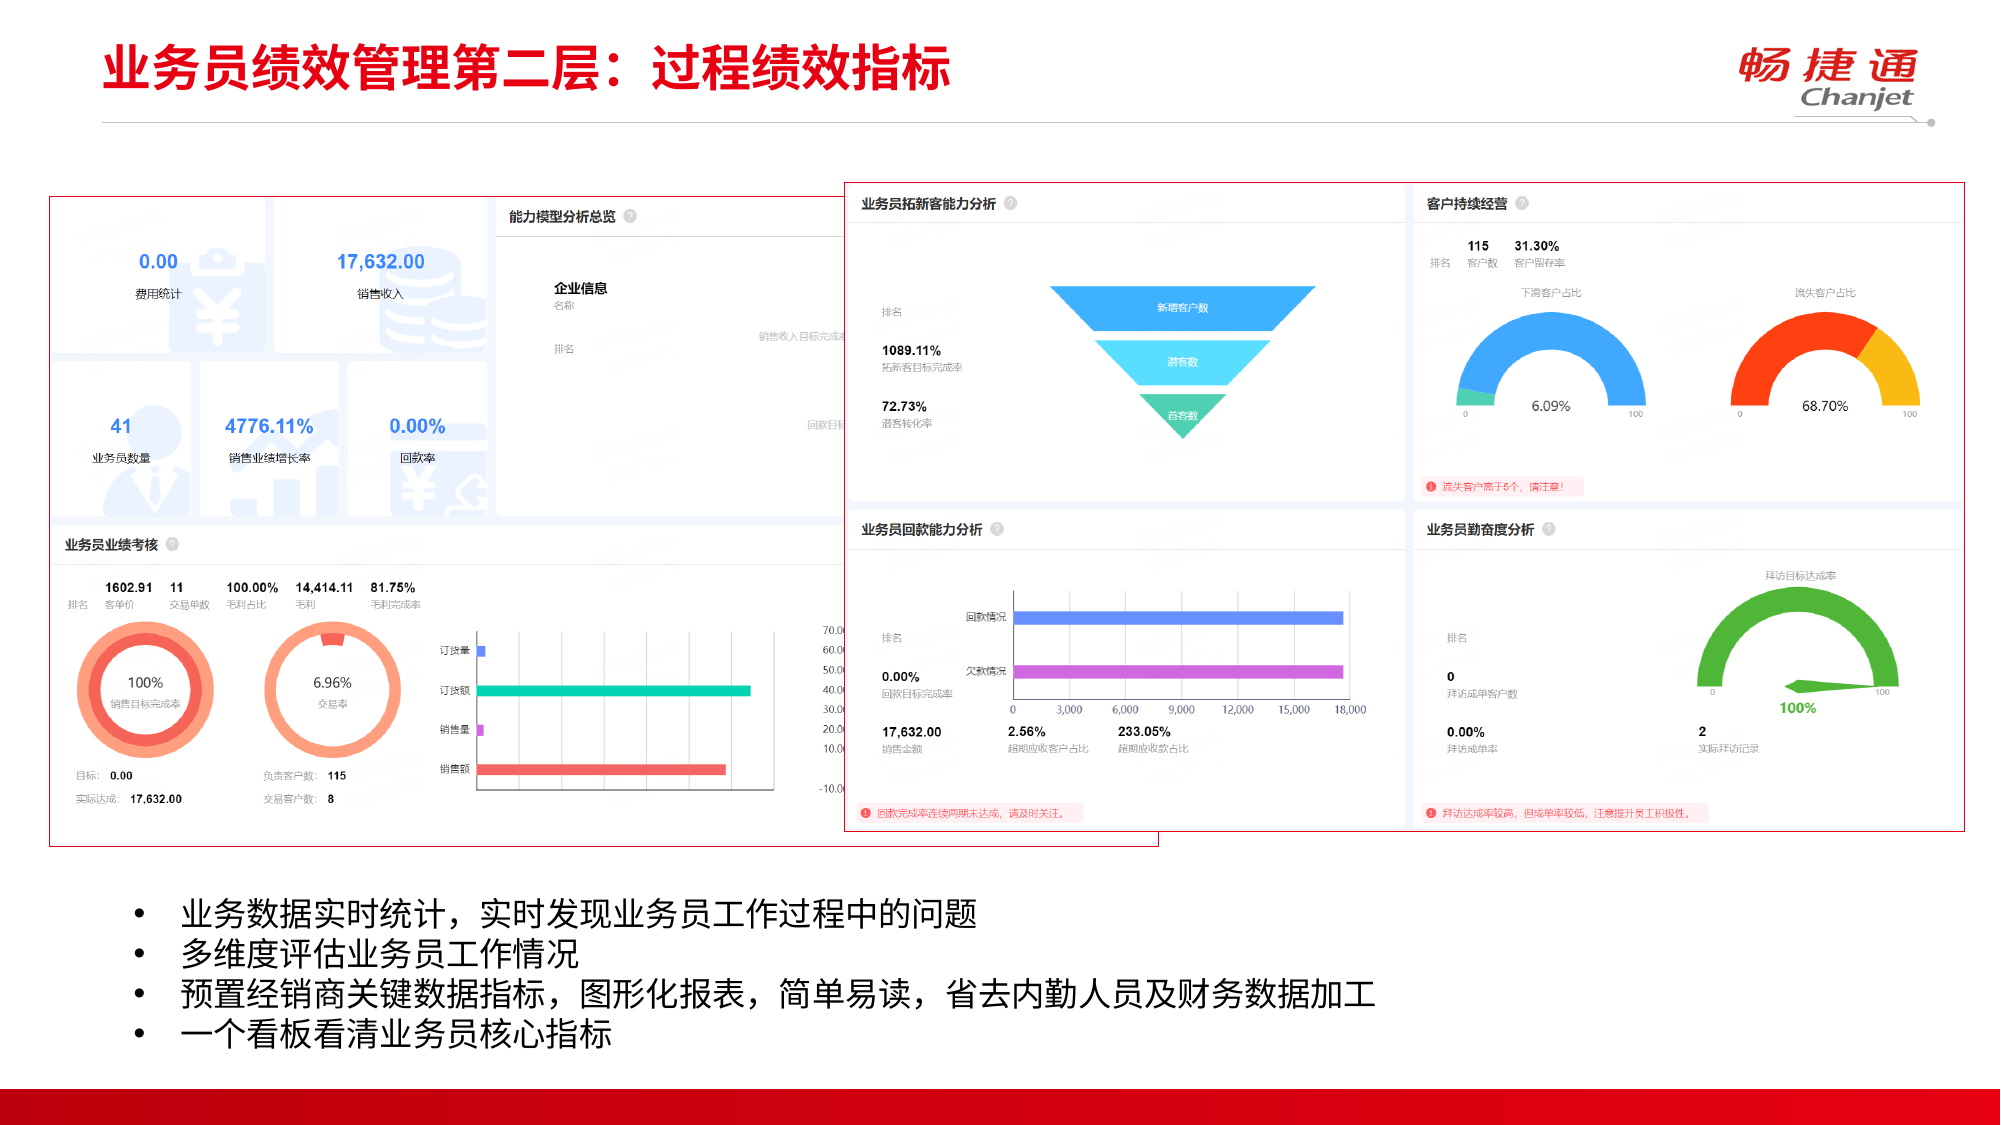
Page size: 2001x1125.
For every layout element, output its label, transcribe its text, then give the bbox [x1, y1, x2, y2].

text_box 业务数据实时统计，实时发现业务员工作过程中的问题 多维度评估业务员工作情况 预置经销商关键数据指标，图形化报表，简单易读，省去内勤人员及财务数据加工 一个看板看清业务员核心指标 [118, 885, 1723, 1061]
picture [1711, 16, 1942, 114]
picture [49, 182, 1965, 847]
title 业务员绩效管理第二层：过程绩效指标 [101, 32, 1614, 109]
